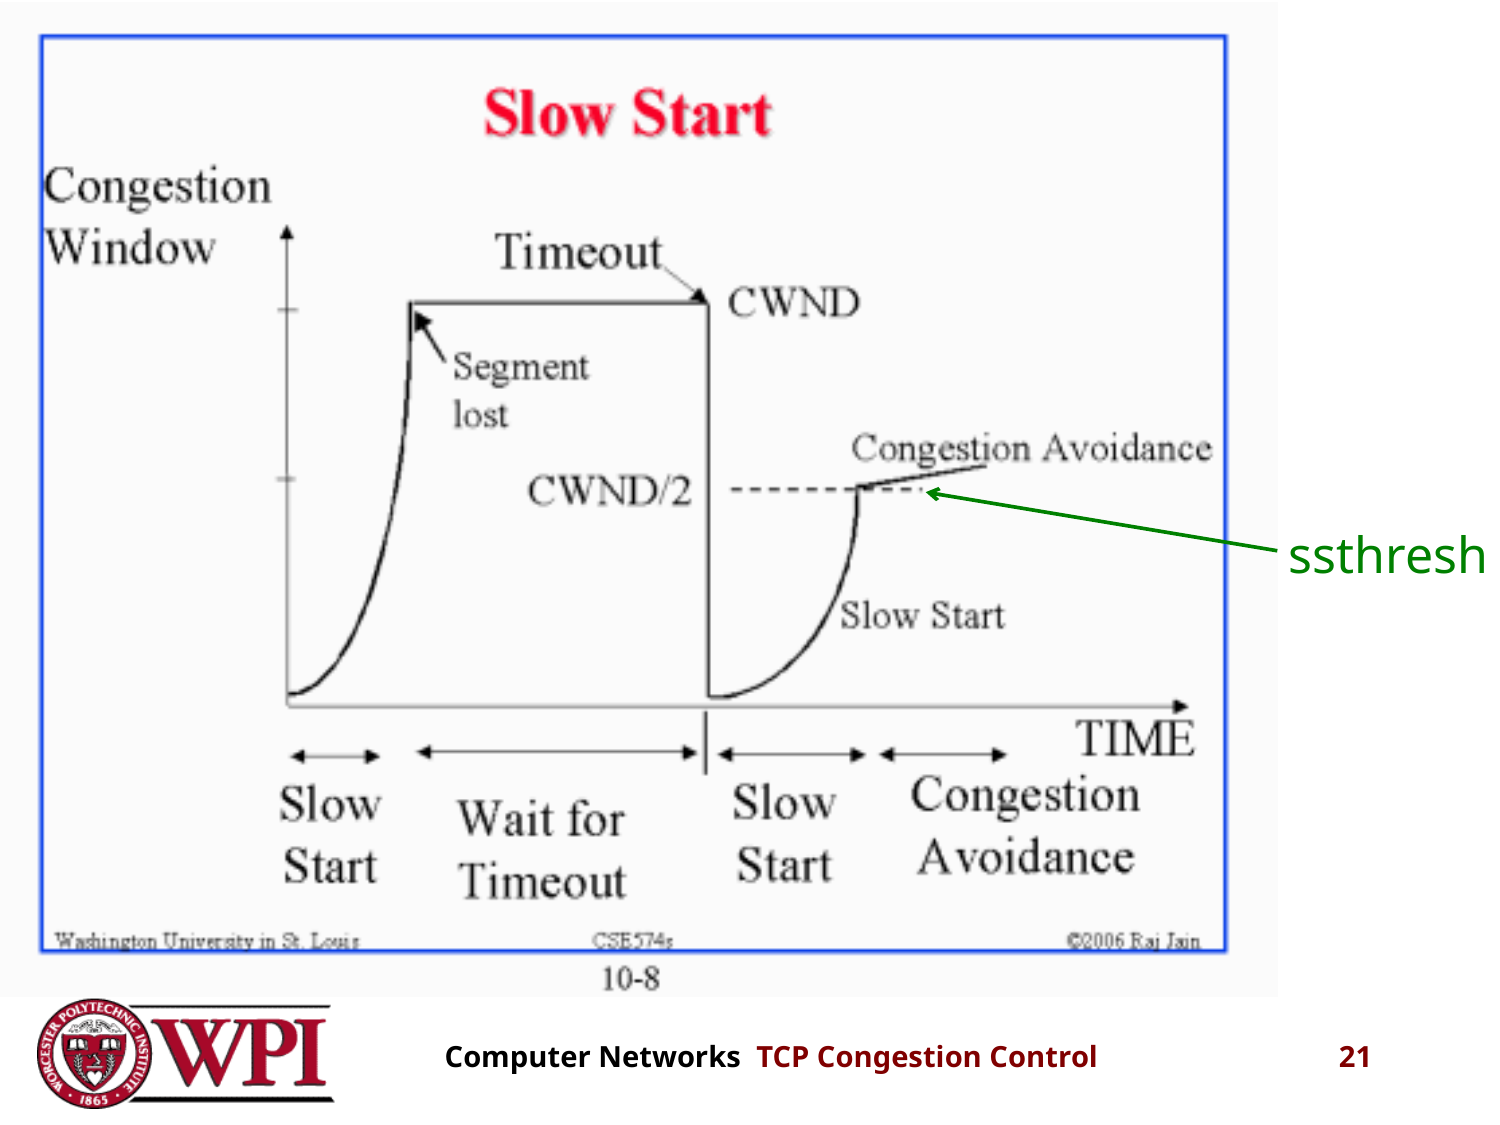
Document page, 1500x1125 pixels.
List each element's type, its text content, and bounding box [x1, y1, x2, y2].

picture [0, 2, 1278, 1109]
footer Computer Networks TCP Congestion Control [359, 1030, 1176, 1095]
slide_number 21 [1198, 1030, 1388, 1107]
list ssthresh [1283, 515, 1500, 598]
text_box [925, 491, 1278, 551]
